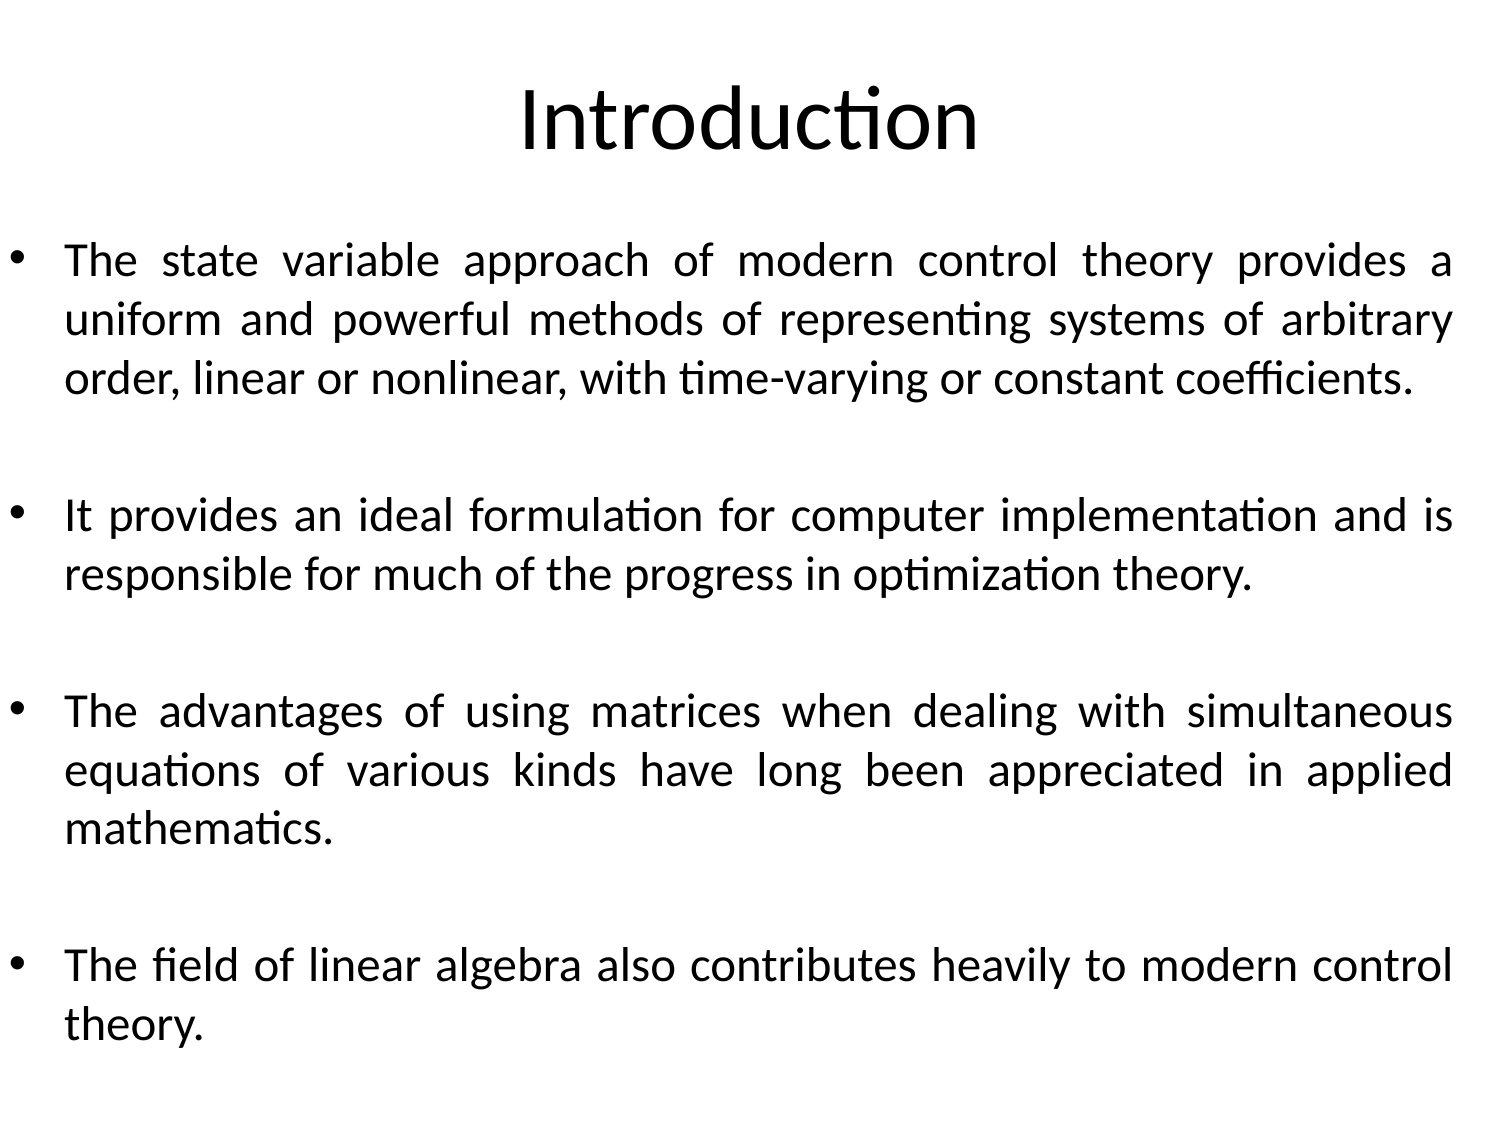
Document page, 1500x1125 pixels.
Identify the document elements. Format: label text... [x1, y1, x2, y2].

title Introduction [29, 41, 1471, 185]
list The state variable approach of modern control theory provides a uniform and powerful methods of representing systems of arbitrary order, linear or nonlinear, with time-varying or constant coefficients. It provides an ideal formulation for computer implementation and is responsible for much of the progress in optimization theory. The advantages of using matrices when dealing with simultaneous equations of various kinds have long been appreciated in applied mathematics. The field of linear algebra also contributes heavily to modern control theory. [0, 219, 1471, 1059]
